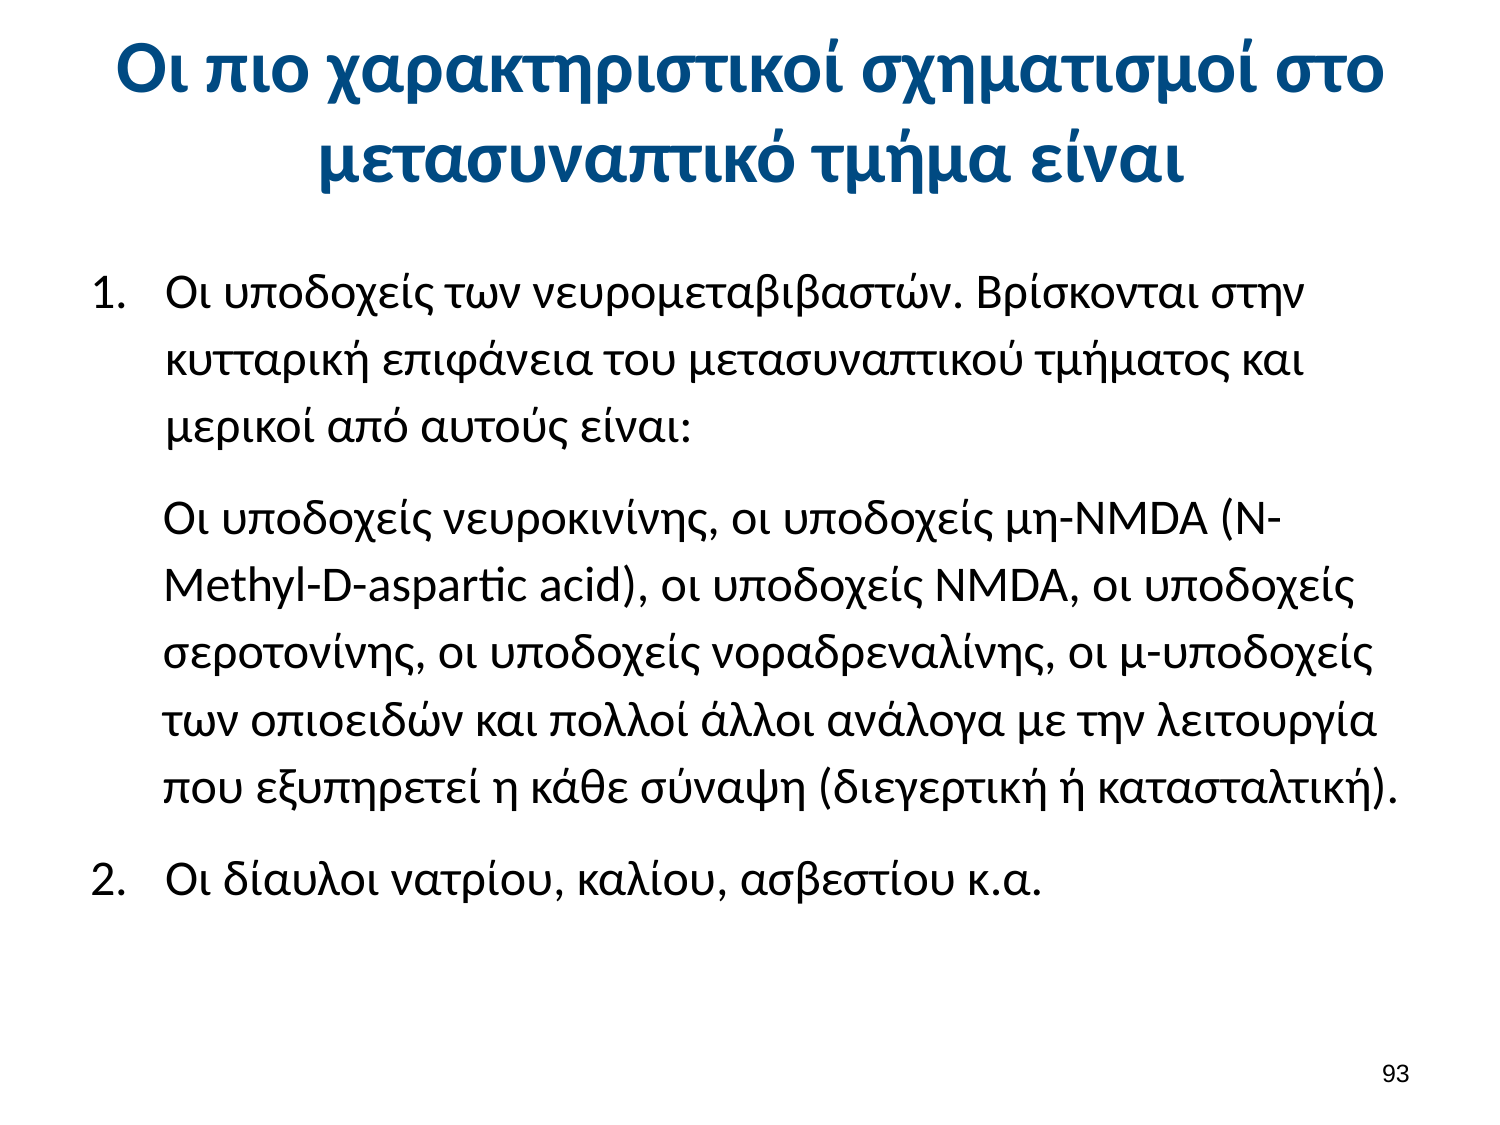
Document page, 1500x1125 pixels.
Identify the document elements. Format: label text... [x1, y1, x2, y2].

list Οι υποδοχείς των νευρομεταβιβαστών. Βρίσκονται στην κυτταρική επιφάνεια του μετασυναπτικού τμήματος και μερικοί από αυτούς είναι: Οι υποδοχείς νευροκινίνης, οι υποδοχείς μη-NMDA (N-Methyl-D-aspartic acid), οι υποδοχείς NMDA, οι υποδοχείς σεροτονίνης, οι υποδοχείς νοραδρεναλίνης, οι μ-υποδοχείς των οπιοειδών και πολλοί άλλοι ανάλογα με την λειτουργία που εξυπηρετεί η κάθε σύναψη (διεγερτική ή κατασταλτική). Οι δίαυλοι νατρίου, καλίου, ασβεστίου κ.α. [75, 243, 1425, 1024]
slide_number 92 [1074, 1042, 1425, 1103]
title Οι πιο χαρακτηριστικοί σχηματισμοί στο μετασυναπτικό τμήμα είναι [76, 19, 1427, 197]
